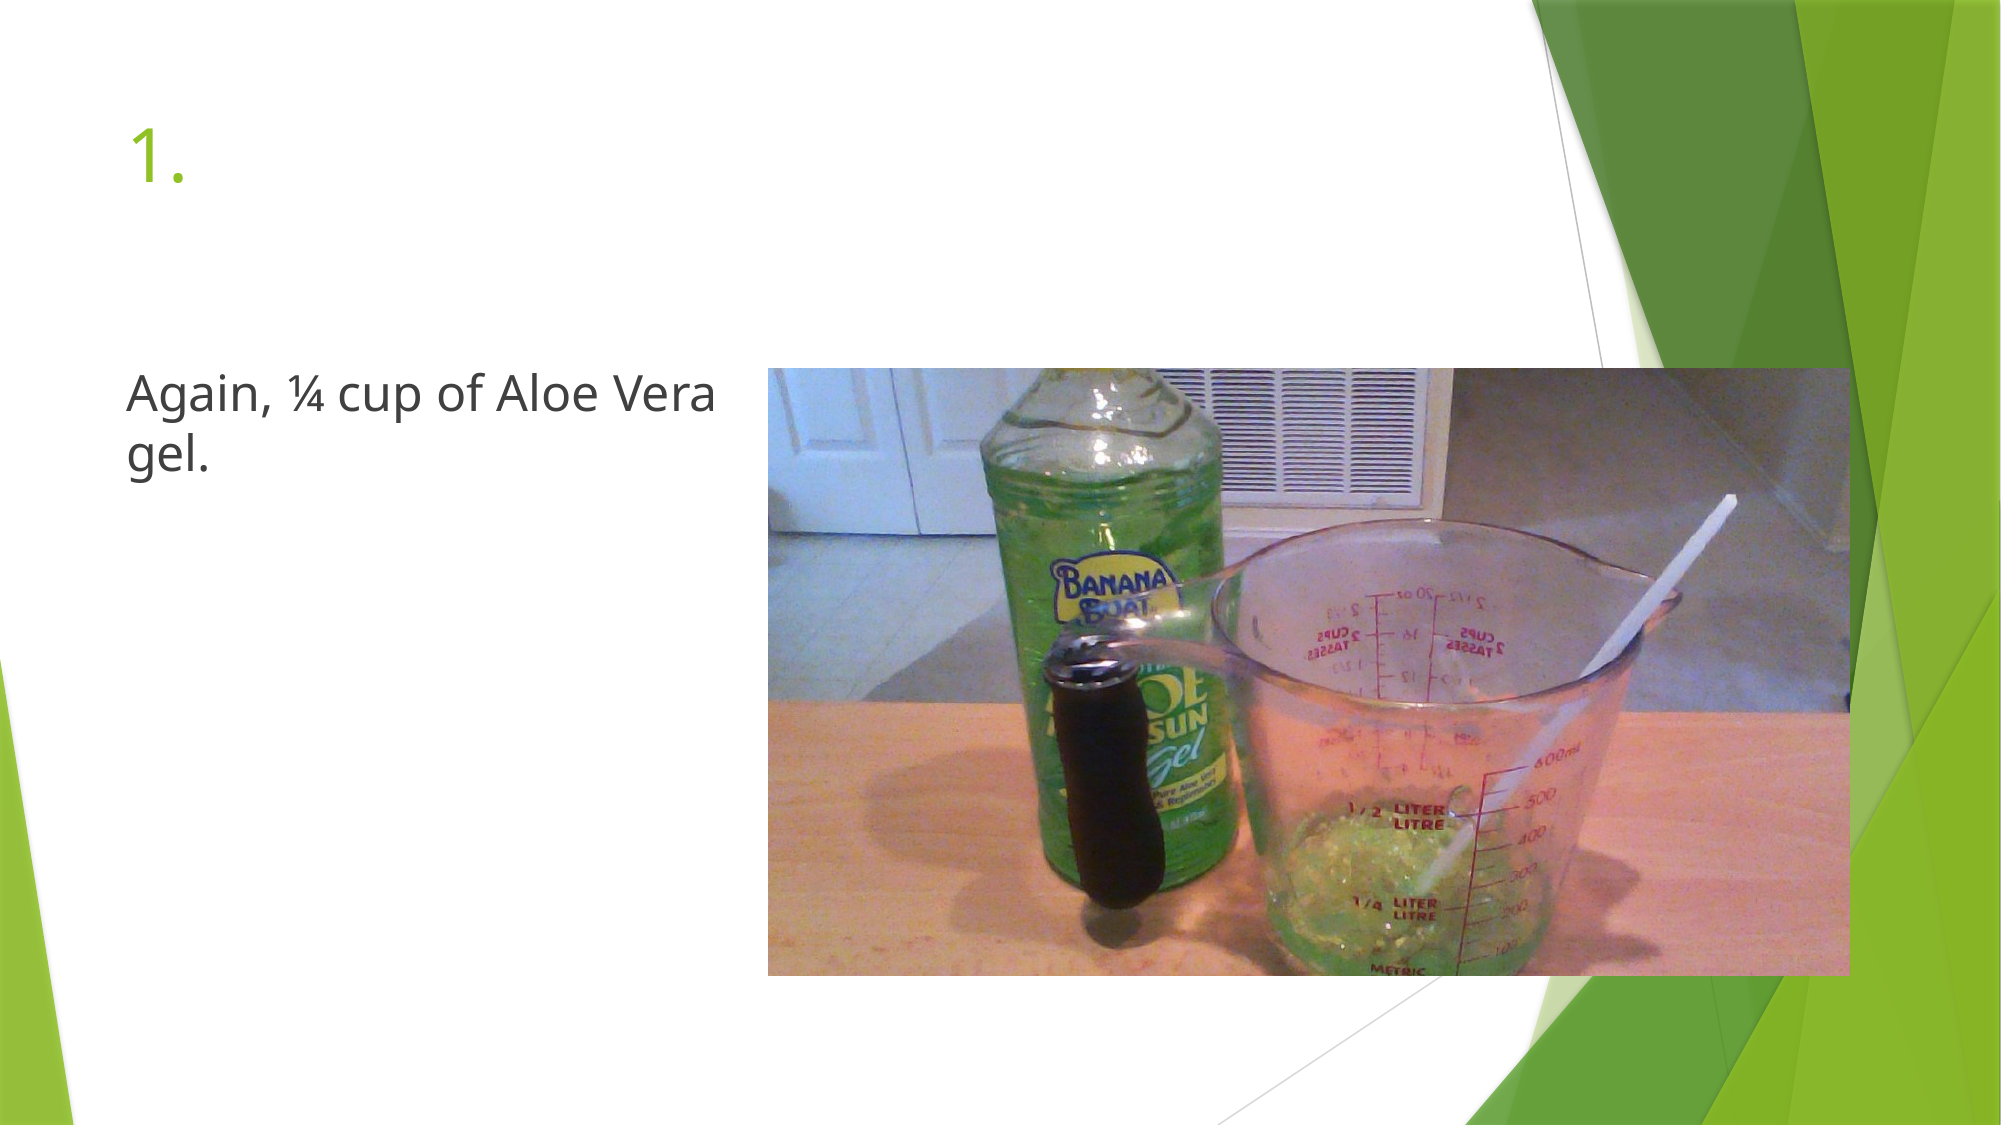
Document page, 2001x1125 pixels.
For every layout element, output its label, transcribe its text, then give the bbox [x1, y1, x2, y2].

title 1. [111, 99, 1522, 317]
list Again, ¼ cup of Aloe Vera gel. [111, 354, 798, 992]
picture [768, 368, 1850, 976]
